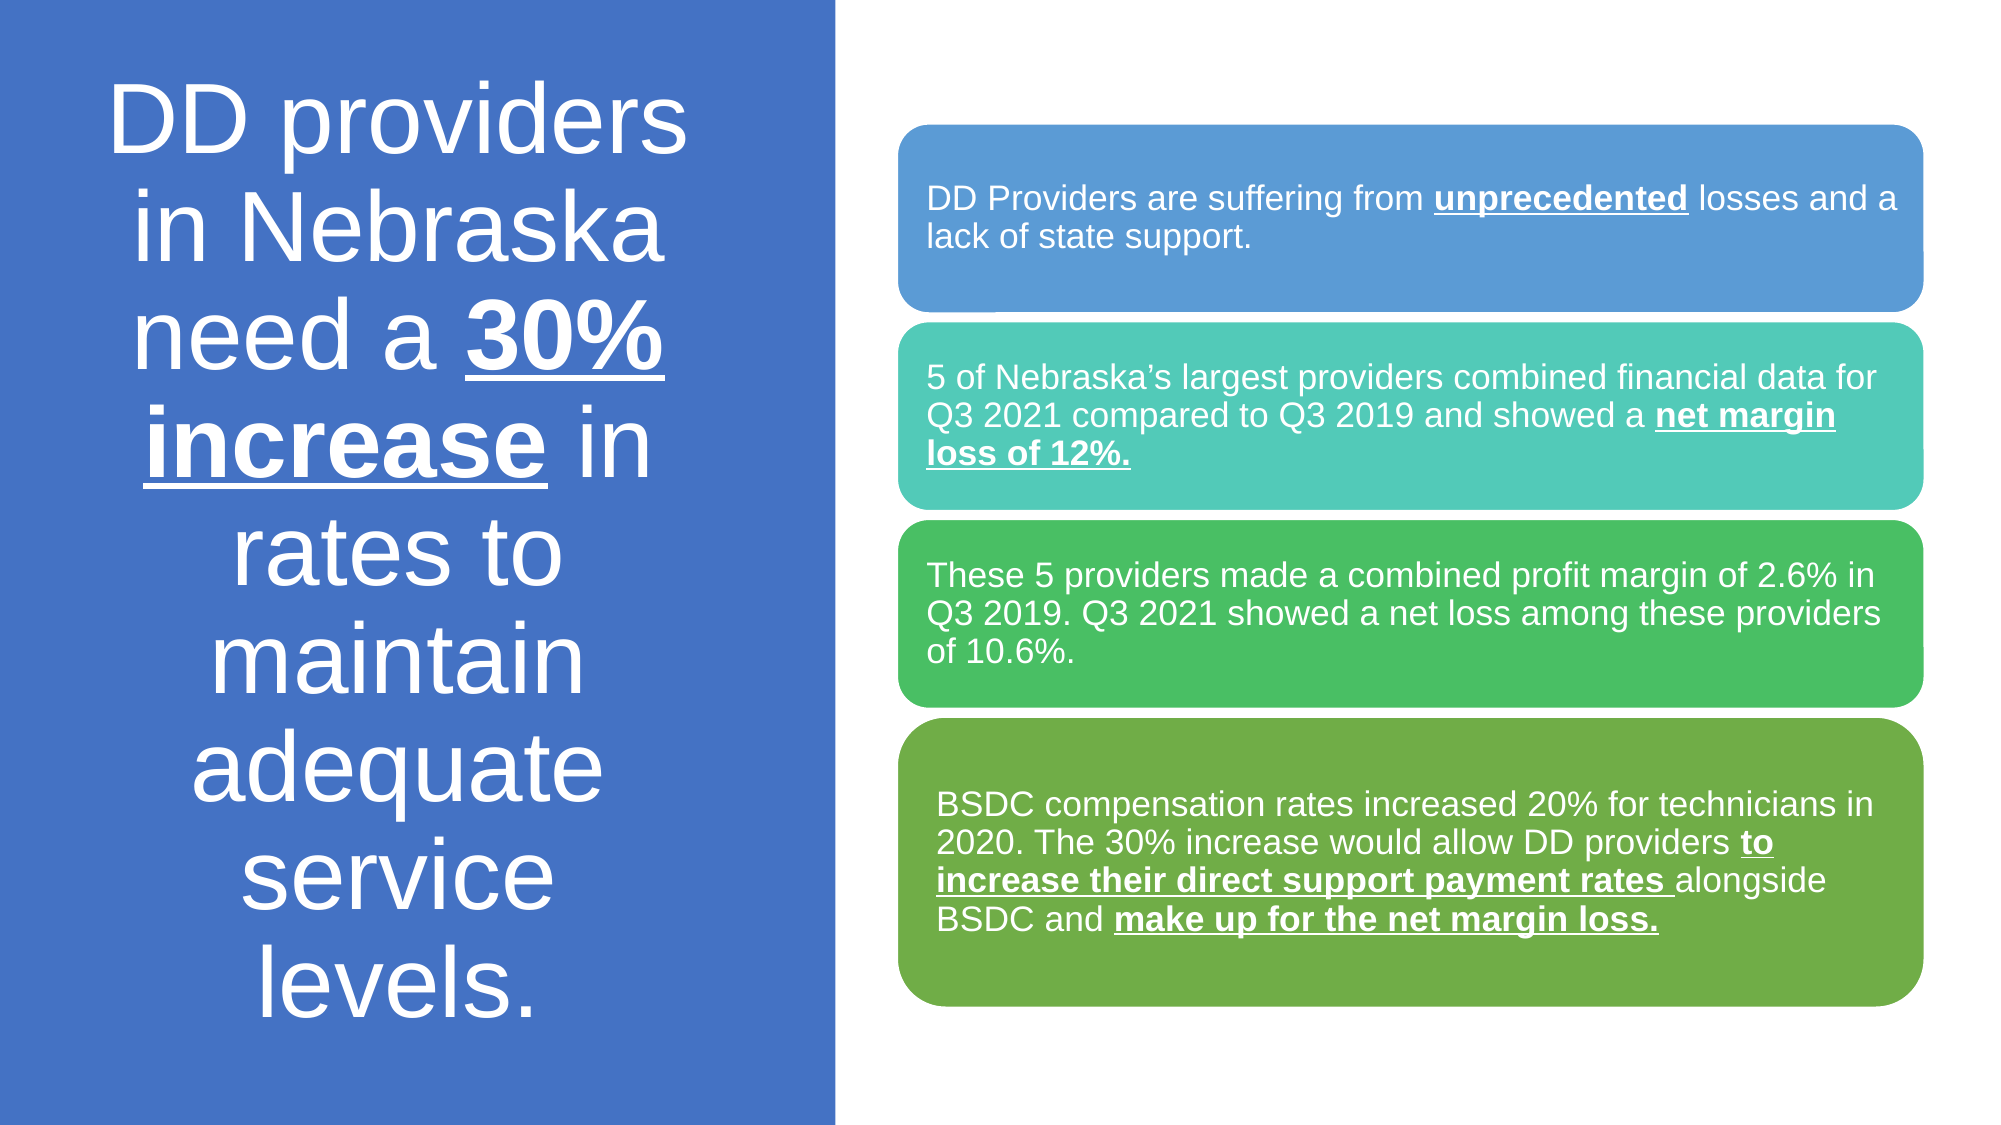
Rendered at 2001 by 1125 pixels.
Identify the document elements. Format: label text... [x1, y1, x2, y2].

text_box [0, 0, 836, 1125]
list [897, 101, 1925, 1030]
title DD providers in Nebraska need a 30% increase in rates to maintain adequate service levels. [86, 101, 711, 1005]
